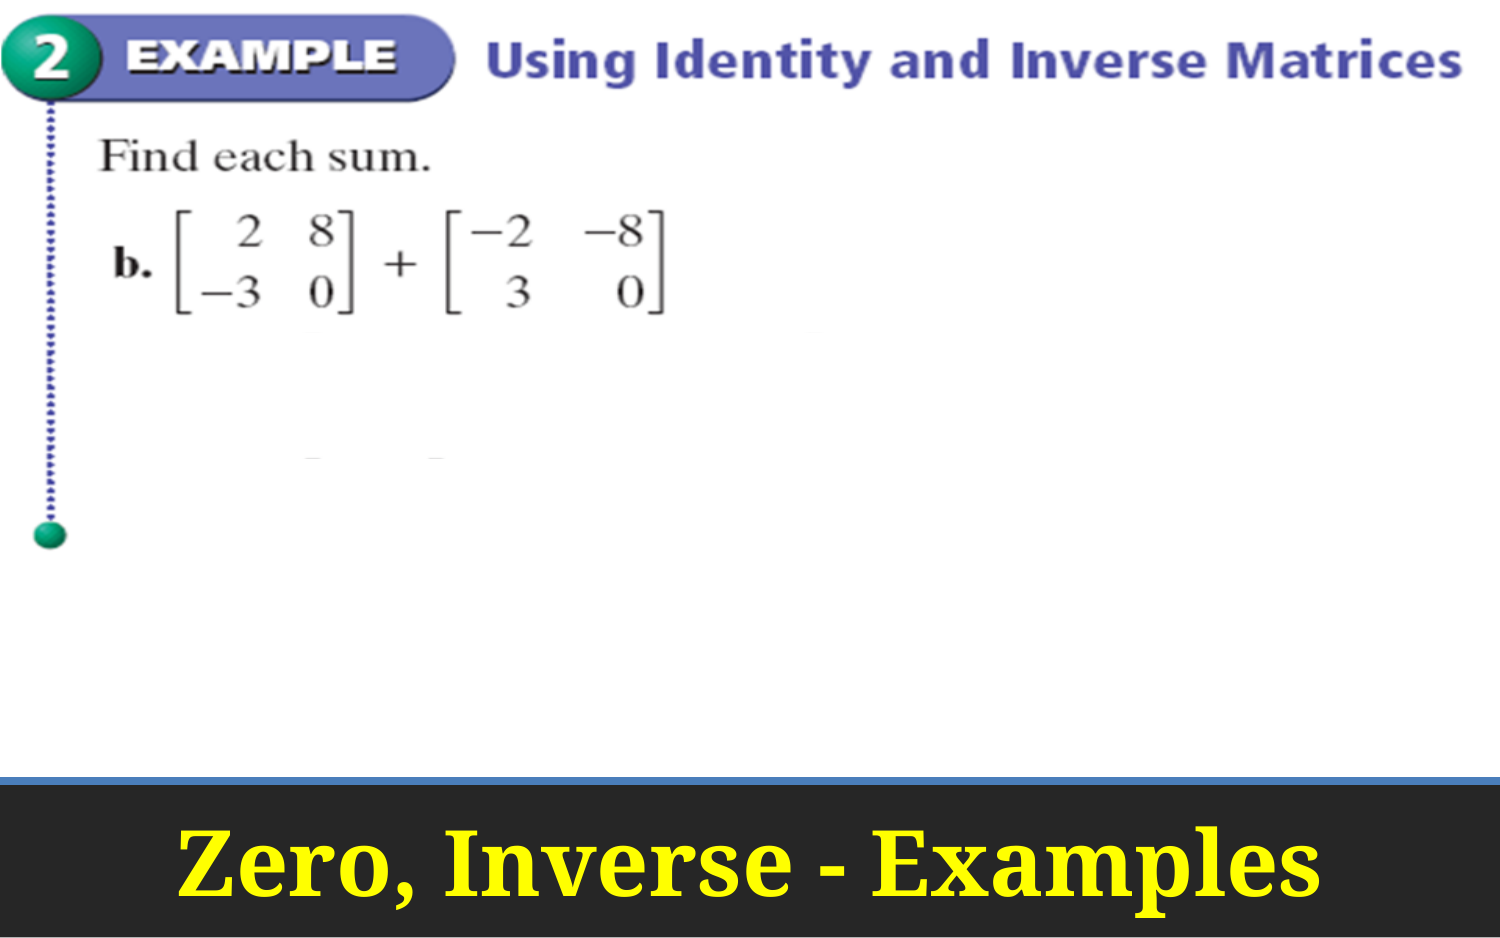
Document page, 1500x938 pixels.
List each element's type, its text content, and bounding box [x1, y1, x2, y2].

title Zero, Inverse - Examples [37, 781, 1463, 938]
picture [0, 0, 1479, 589]
